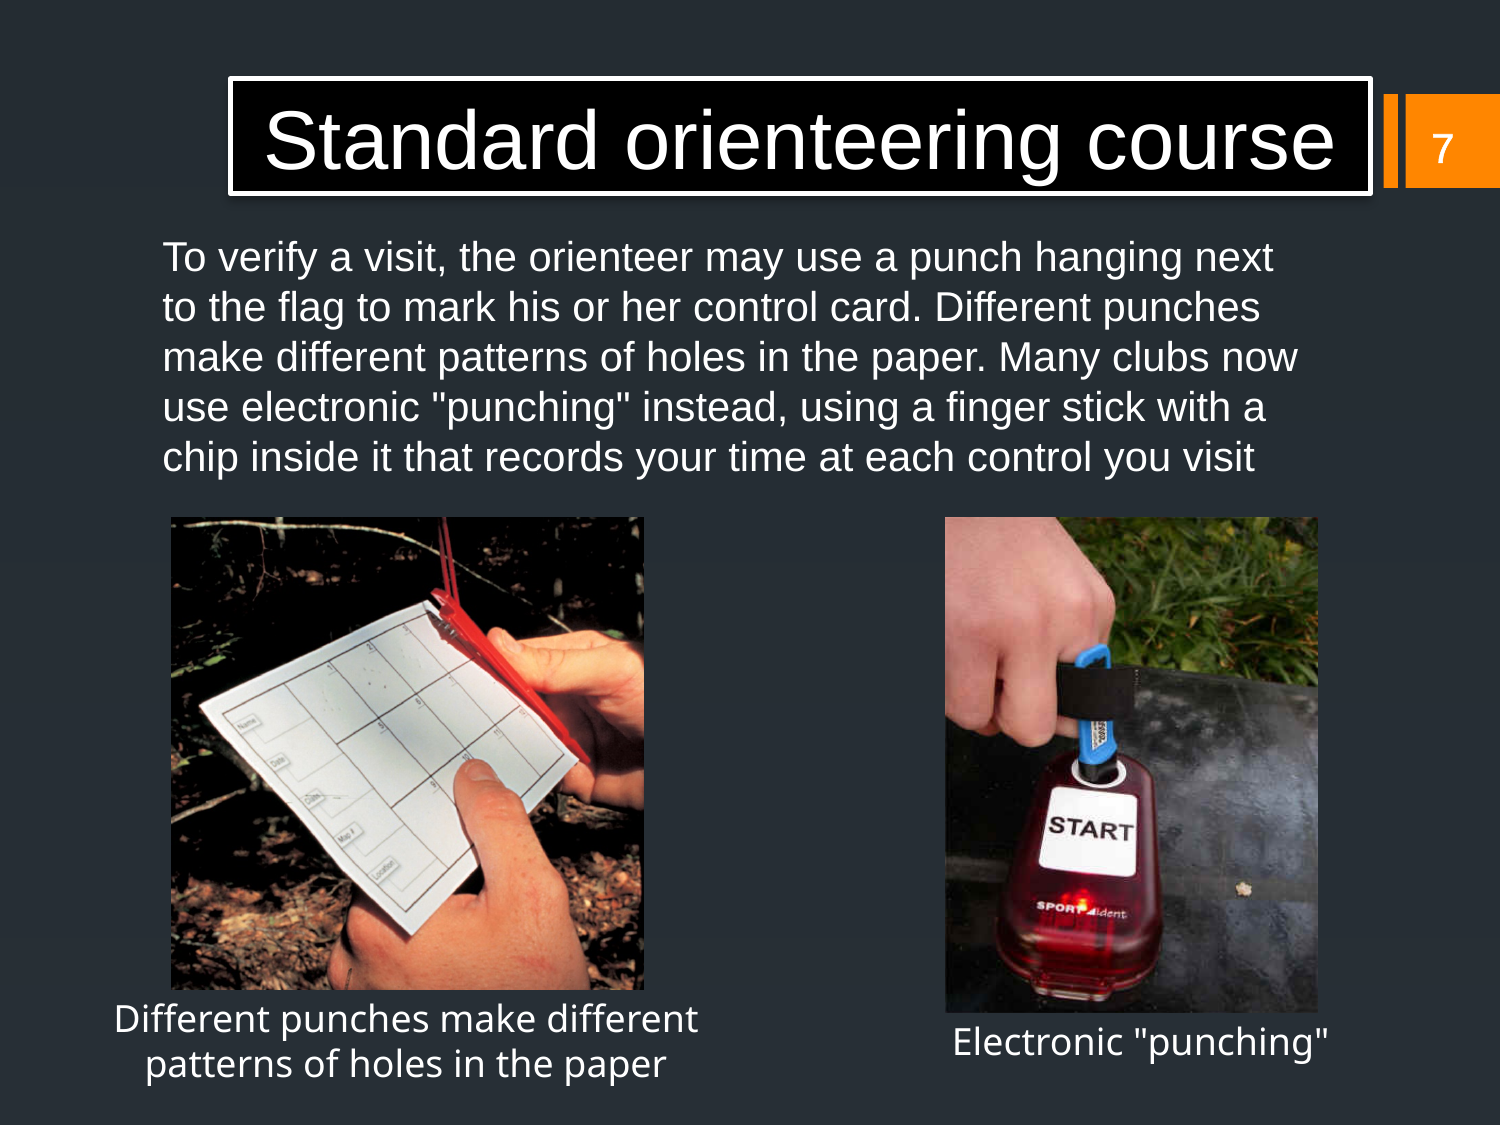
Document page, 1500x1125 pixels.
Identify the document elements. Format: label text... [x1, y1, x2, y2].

picture [170, 516, 645, 991]
picture [944, 516, 1318, 1014]
text_box 7 [1398, 113, 1488, 179]
text_box Electronic "punching" [879, 1010, 1412, 1071]
text_box To verify a visit, the orienteer may use a punch hanging next to the flag to mark his or her control card. Different punches make different patterns of holes in the paper. Many clubs now use electronic "punching" instead, using a finger stick with a chip inside it that records your time at each control you visit [147, 222, 1318, 487]
text_box Different punches make different patterns of holes in the paper [44, 987, 769, 1093]
text_box Standard orienteering course [228, 76, 1373, 196]
